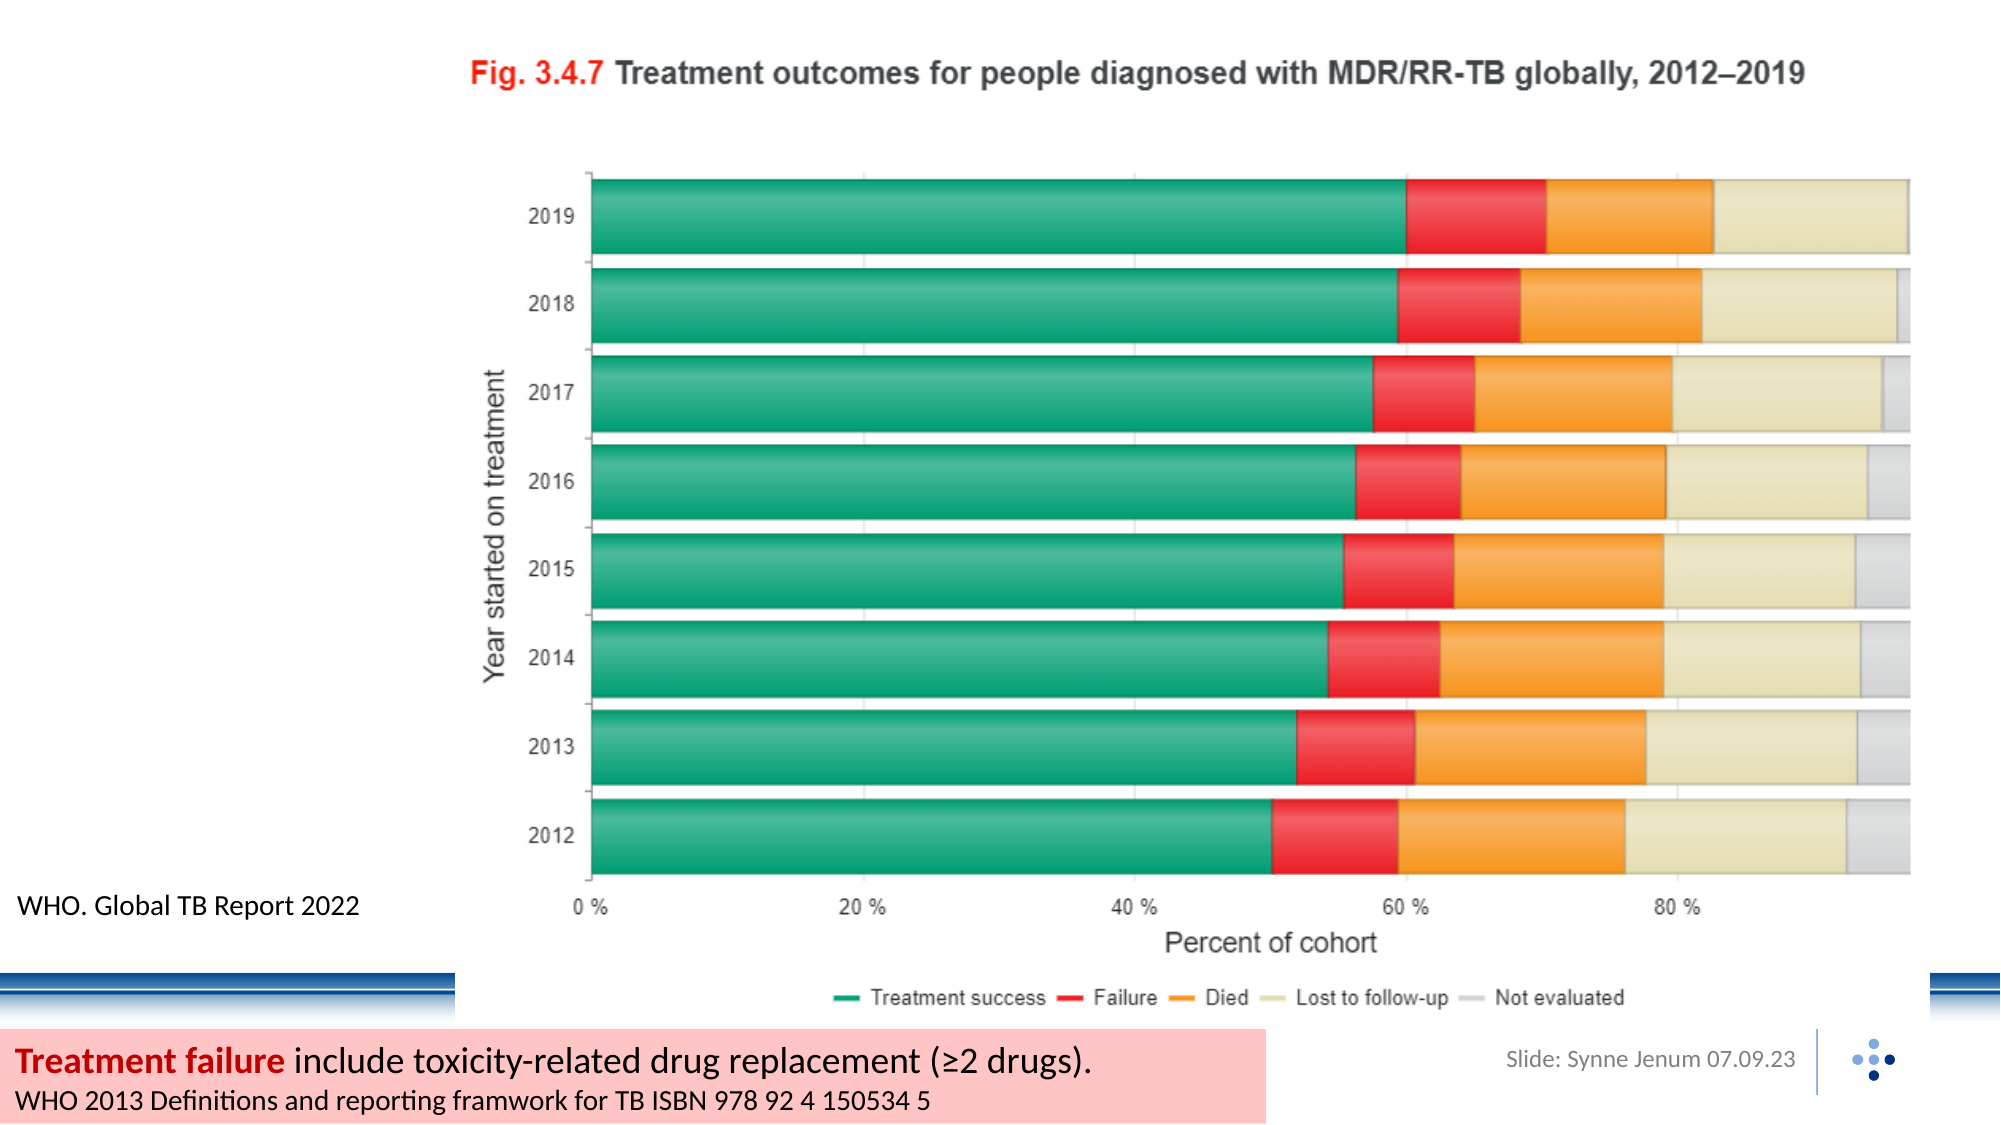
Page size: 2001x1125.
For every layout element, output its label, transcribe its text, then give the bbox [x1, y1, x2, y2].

text_box Treatment failure include toxicity-related drug replacement (≥2 drugs). WHO 2013 Definitions and reporting framwork for TB ISBN 978 92 4 150534 5 [0, 1029, 1266, 1124]
picture [0, 0, 2001, 1125]
text_box WHO. Global TB Report 2022 [2, 878, 376, 929]
text_box Slide: Synne Jenum 07.09.23 [1491, 1033, 1843, 1082]
